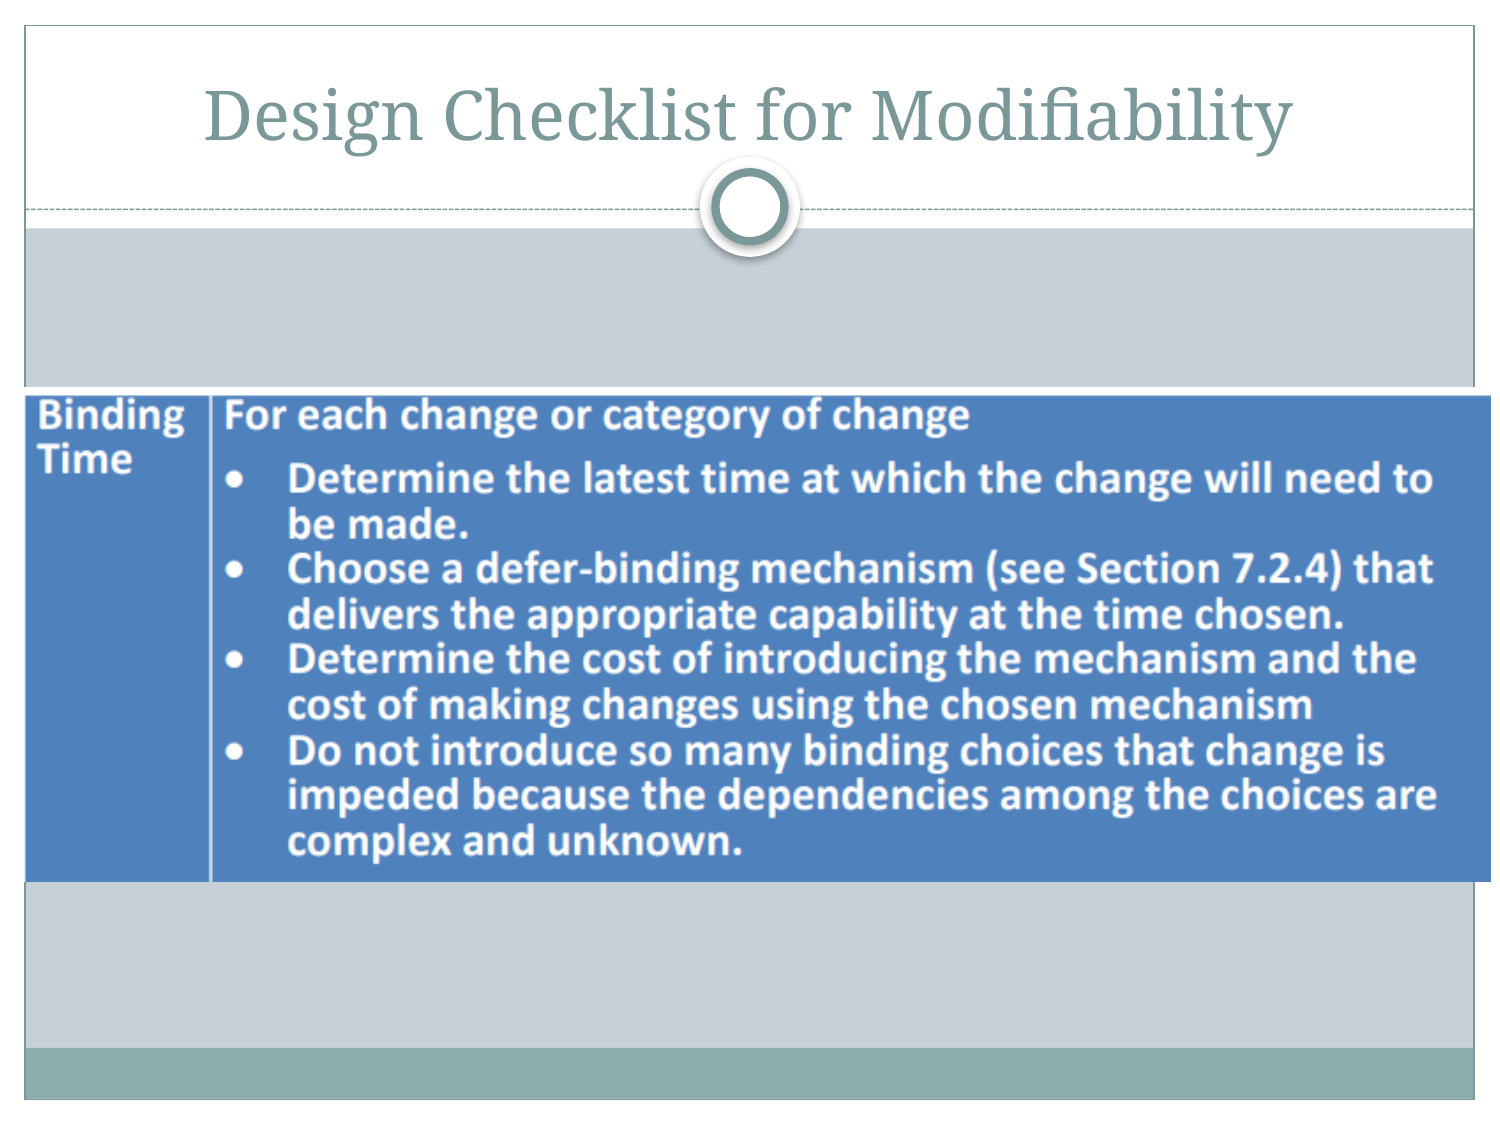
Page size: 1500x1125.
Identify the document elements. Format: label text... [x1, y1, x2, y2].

picture [24, 387, 1491, 882]
title Design Checklist for Modifiability [49, 37, 1450, 162]
